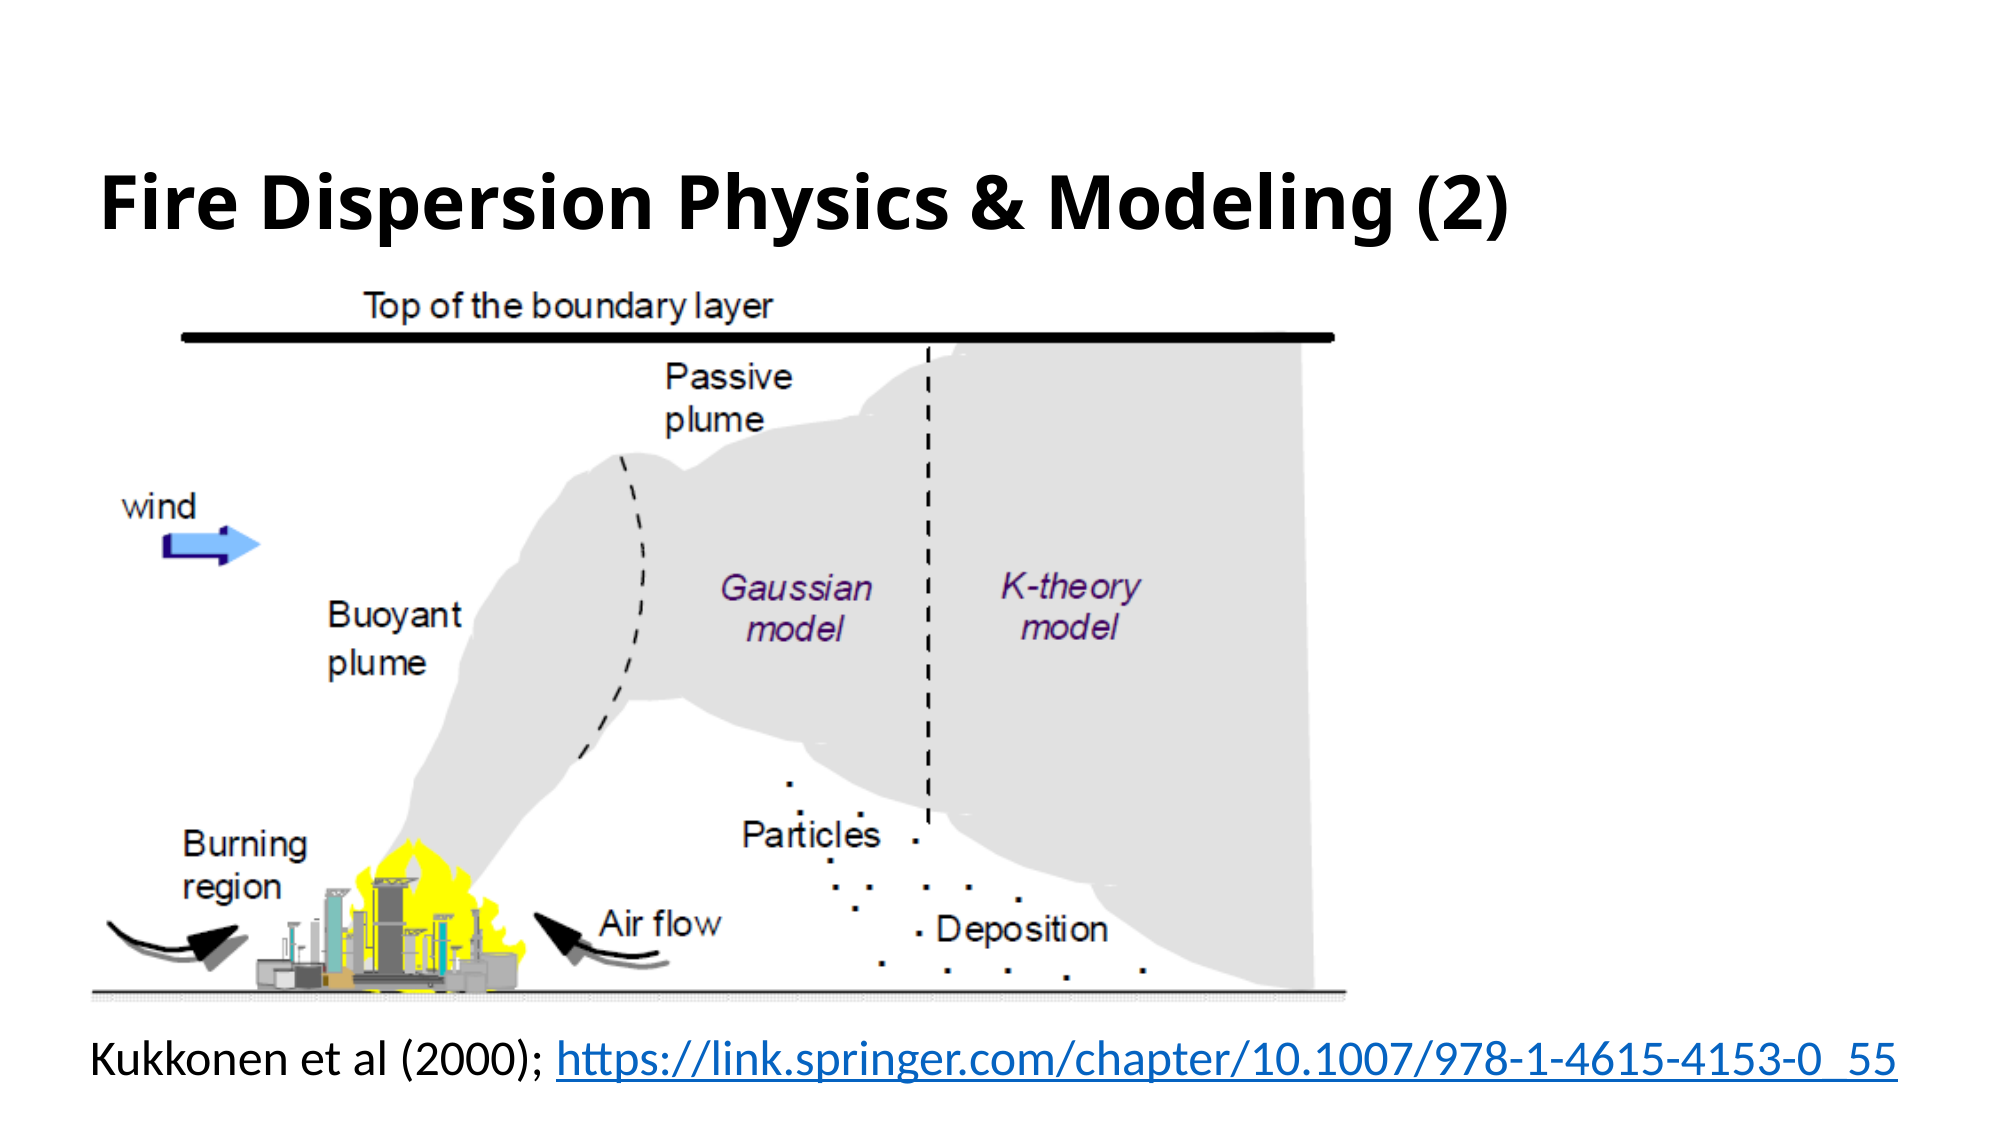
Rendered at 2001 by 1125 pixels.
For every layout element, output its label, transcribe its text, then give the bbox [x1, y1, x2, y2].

text_box Kukkonen et al (2000); https://link.springer.com/chapter/10.1007/978-1-4615-4153-0_55 [75, 1017, 1925, 1093]
picture [65, 273, 1360, 1018]
title Fire Dispersion Physics & Modeling (2) [83, 136, 1809, 274]
